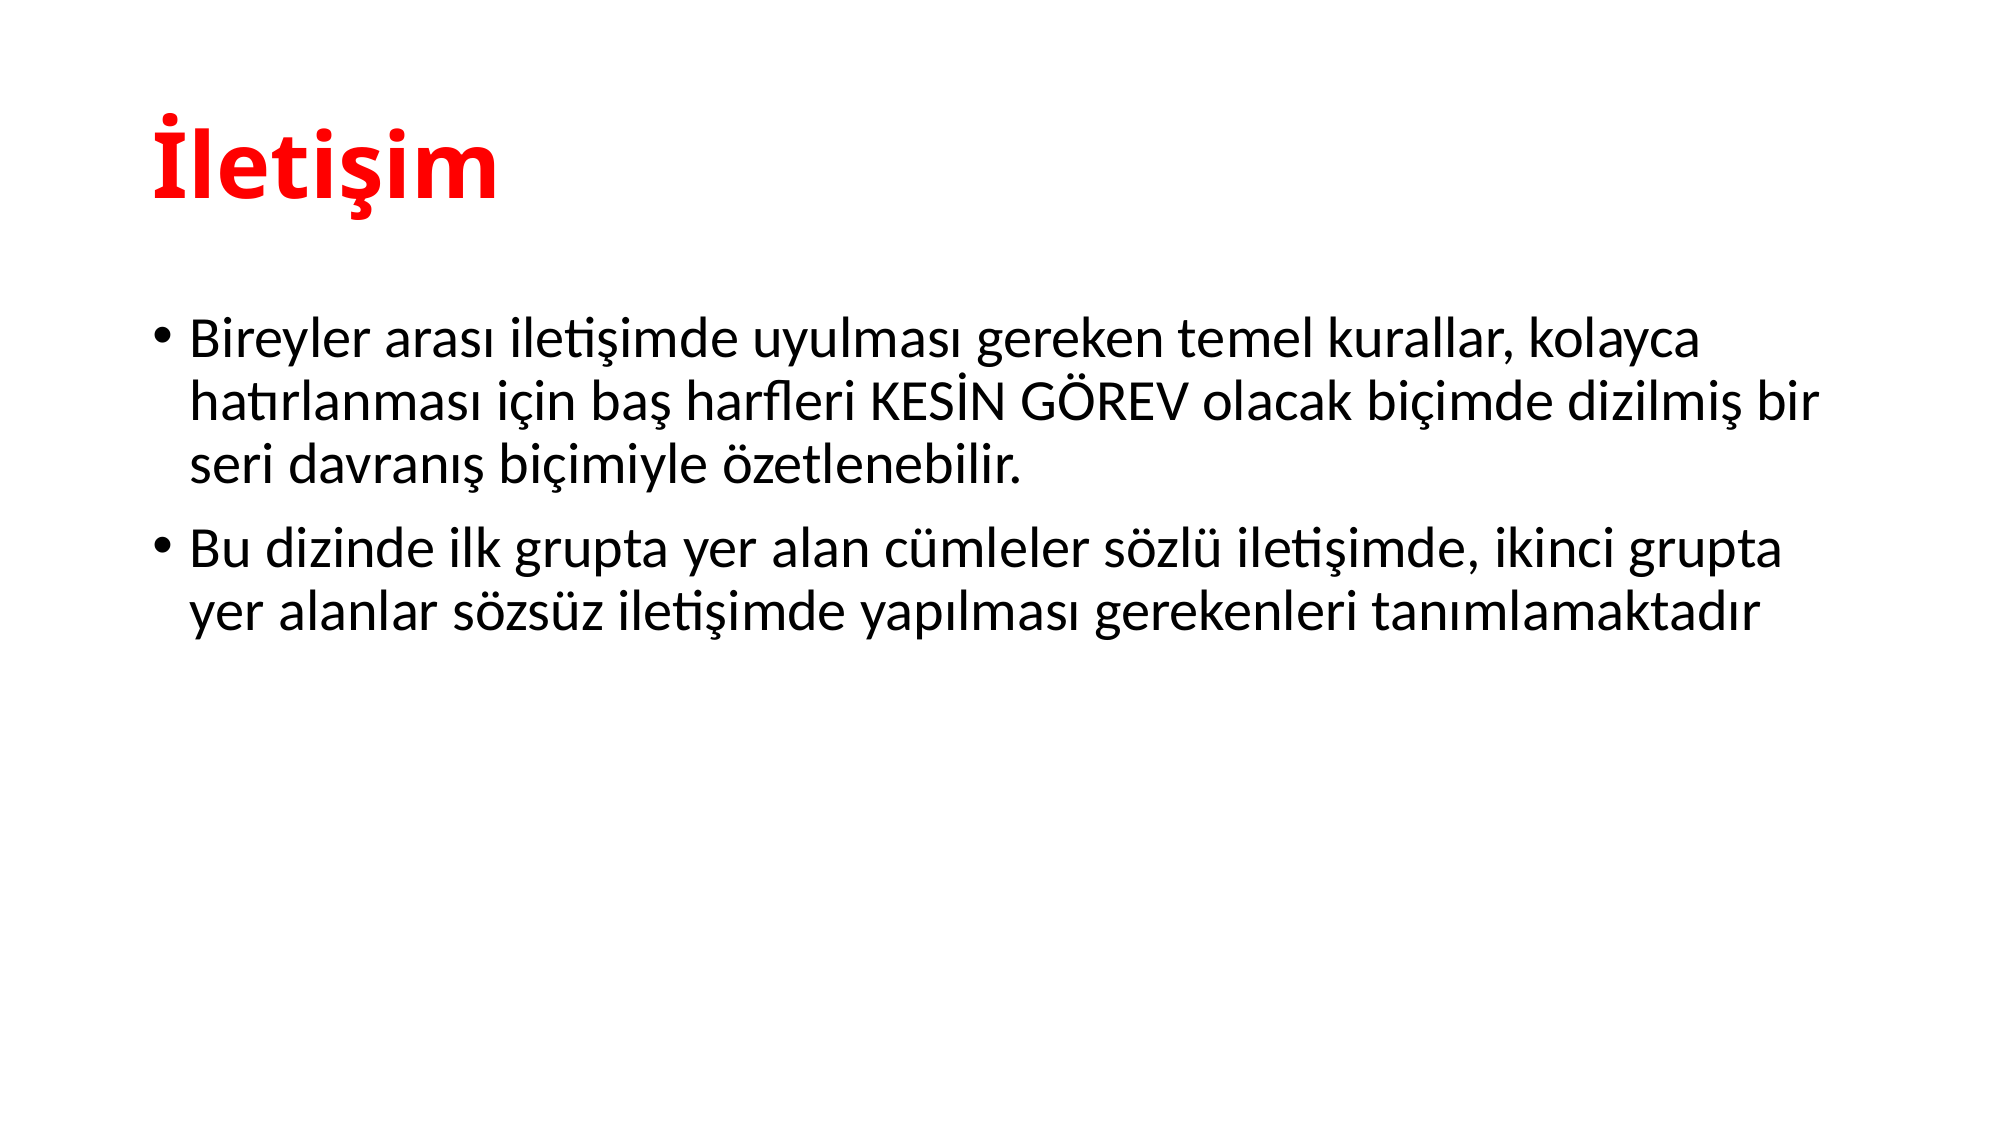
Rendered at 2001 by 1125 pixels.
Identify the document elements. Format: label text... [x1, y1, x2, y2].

title İletişim [137, 59, 1863, 278]
list Bireyler arası iletişimde uyulması gereken temel kurallar, kolayca hatırlanması için baş harfleri KESİN GÖREV olacak biçimde dizilmiş bir seri davranış biçimiyle özetlenebilir. Bu dizinde ilk grupta yer alan cümleler sözlü iletişimde, ikinci grupta yer alanlar sözsüz iletişimde yapılması gerekenleri tanımlamaktadır [137, 299, 1863, 1014]
